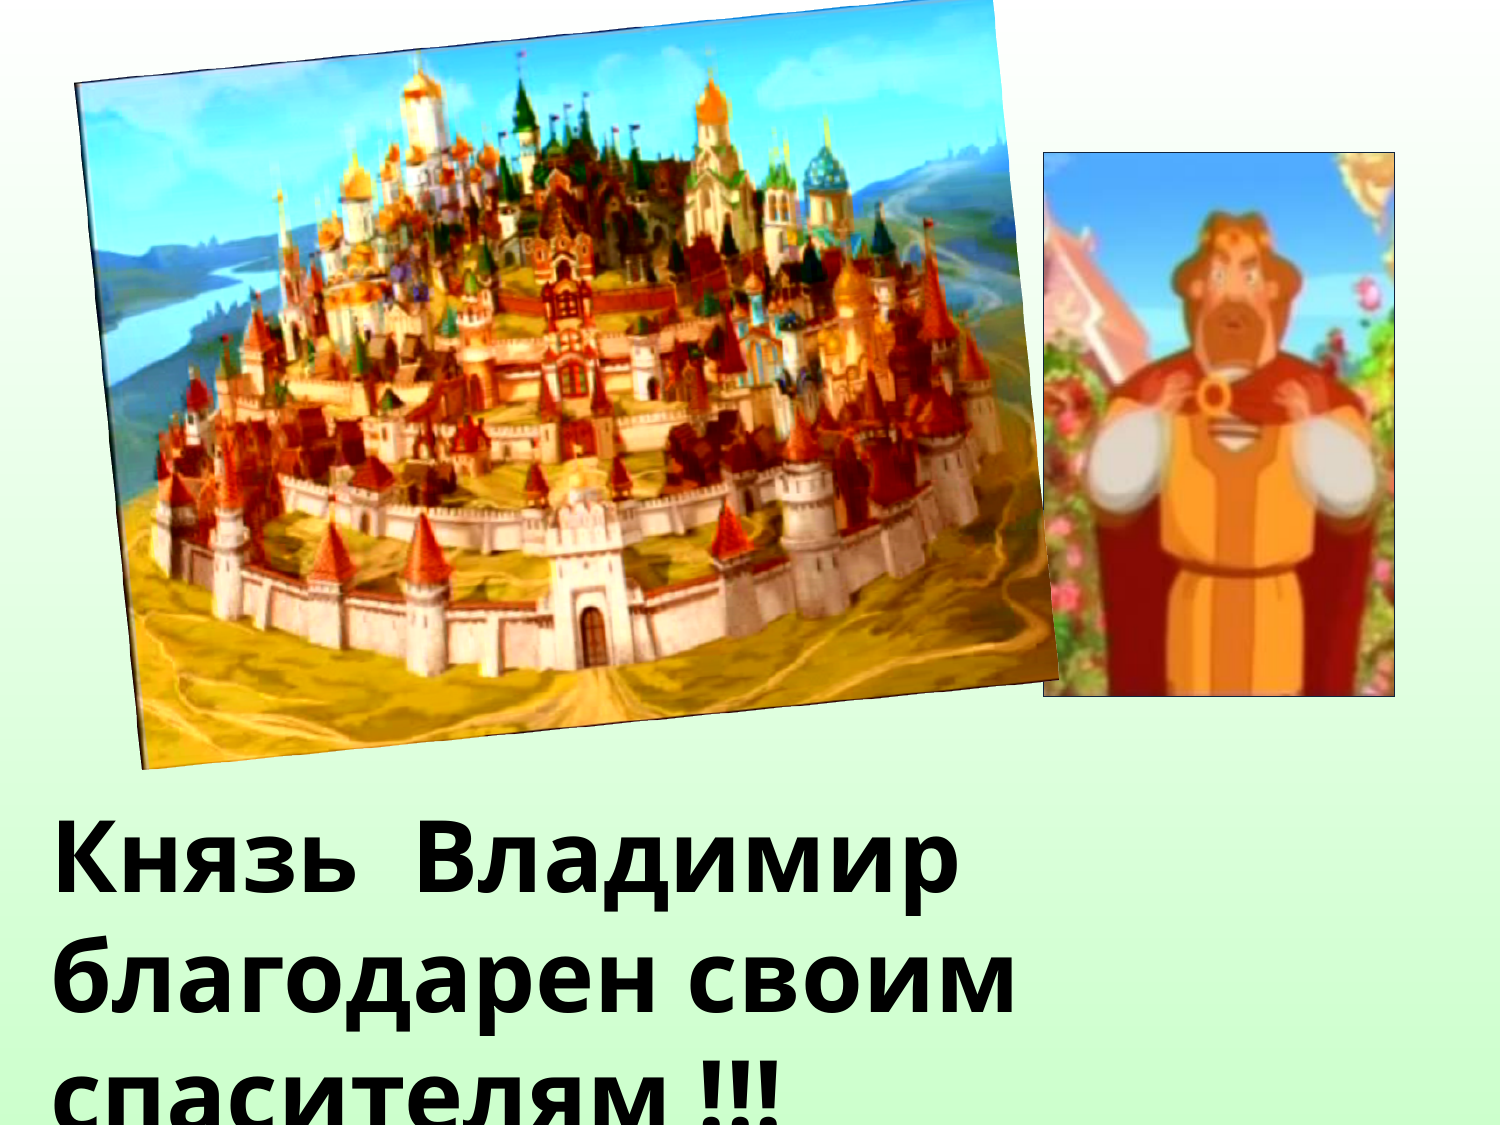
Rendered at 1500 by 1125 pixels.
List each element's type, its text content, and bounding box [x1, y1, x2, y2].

text_box Князь Владимир благодарен своим спасителям !!! [35, 785, 1500, 1125]
picture [75, 0, 1395, 769]
